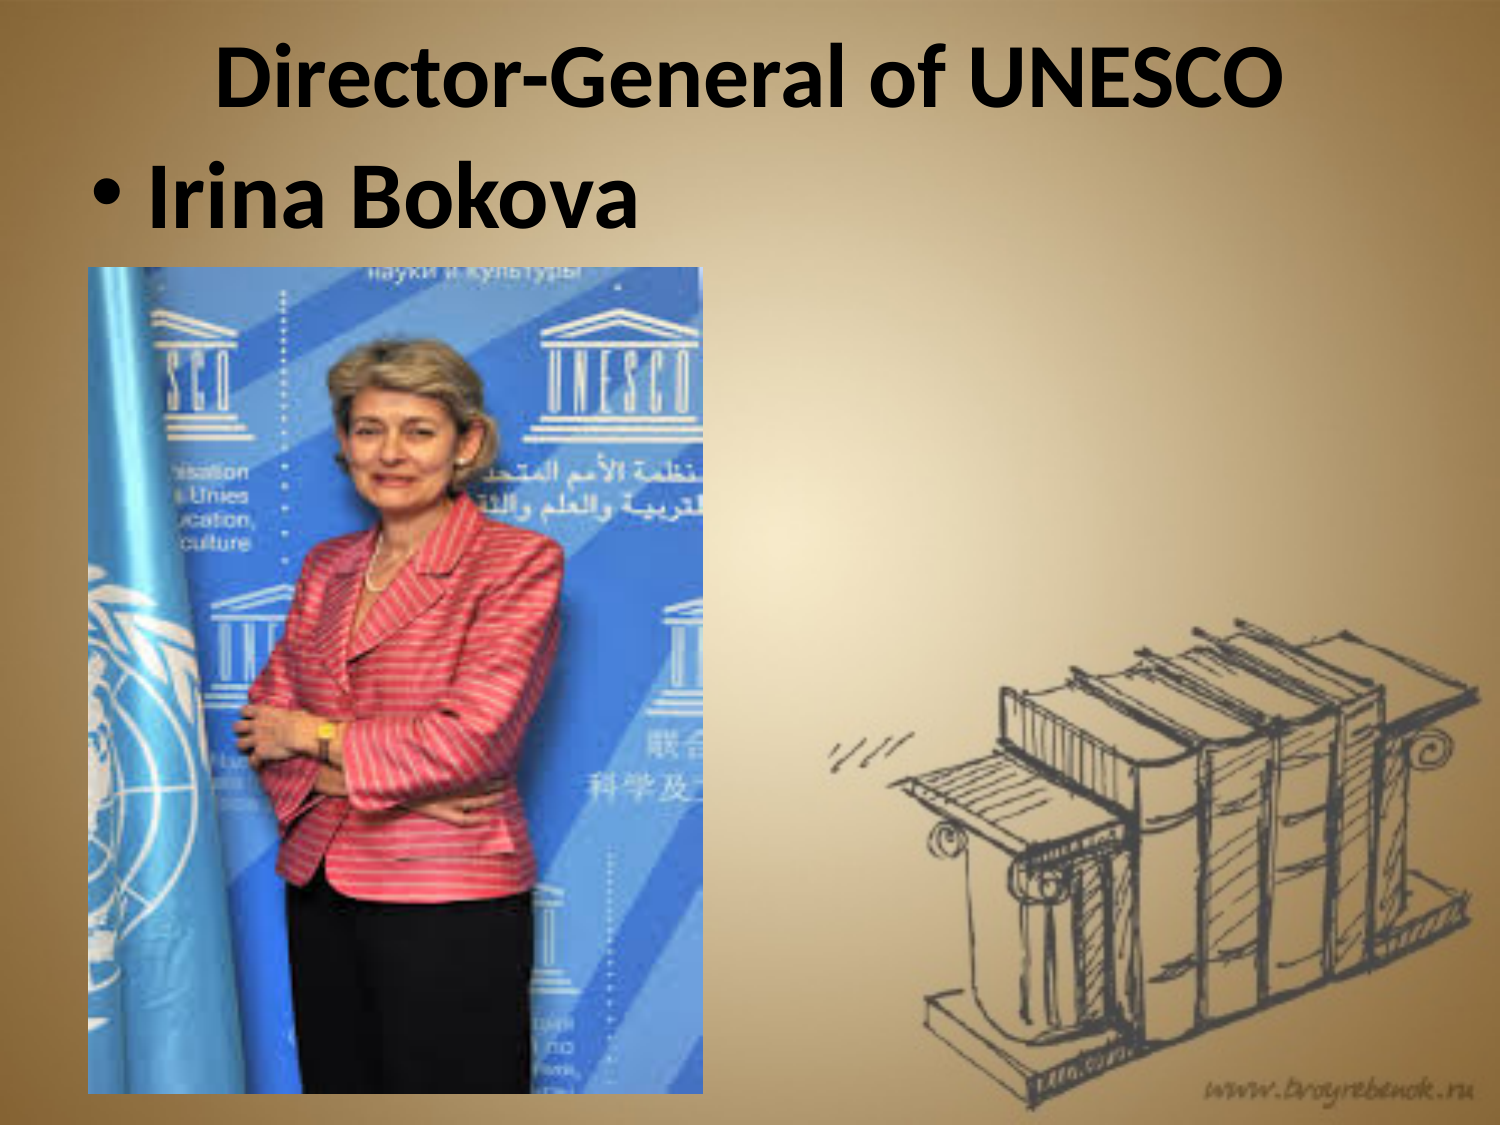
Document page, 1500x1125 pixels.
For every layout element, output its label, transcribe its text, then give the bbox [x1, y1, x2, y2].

picture [0, 0, 1500, 1125]
list Irina Bokova [74, 125, 1426, 1083]
title Director-General of UNESCO [74, 18, 1426, 125]
